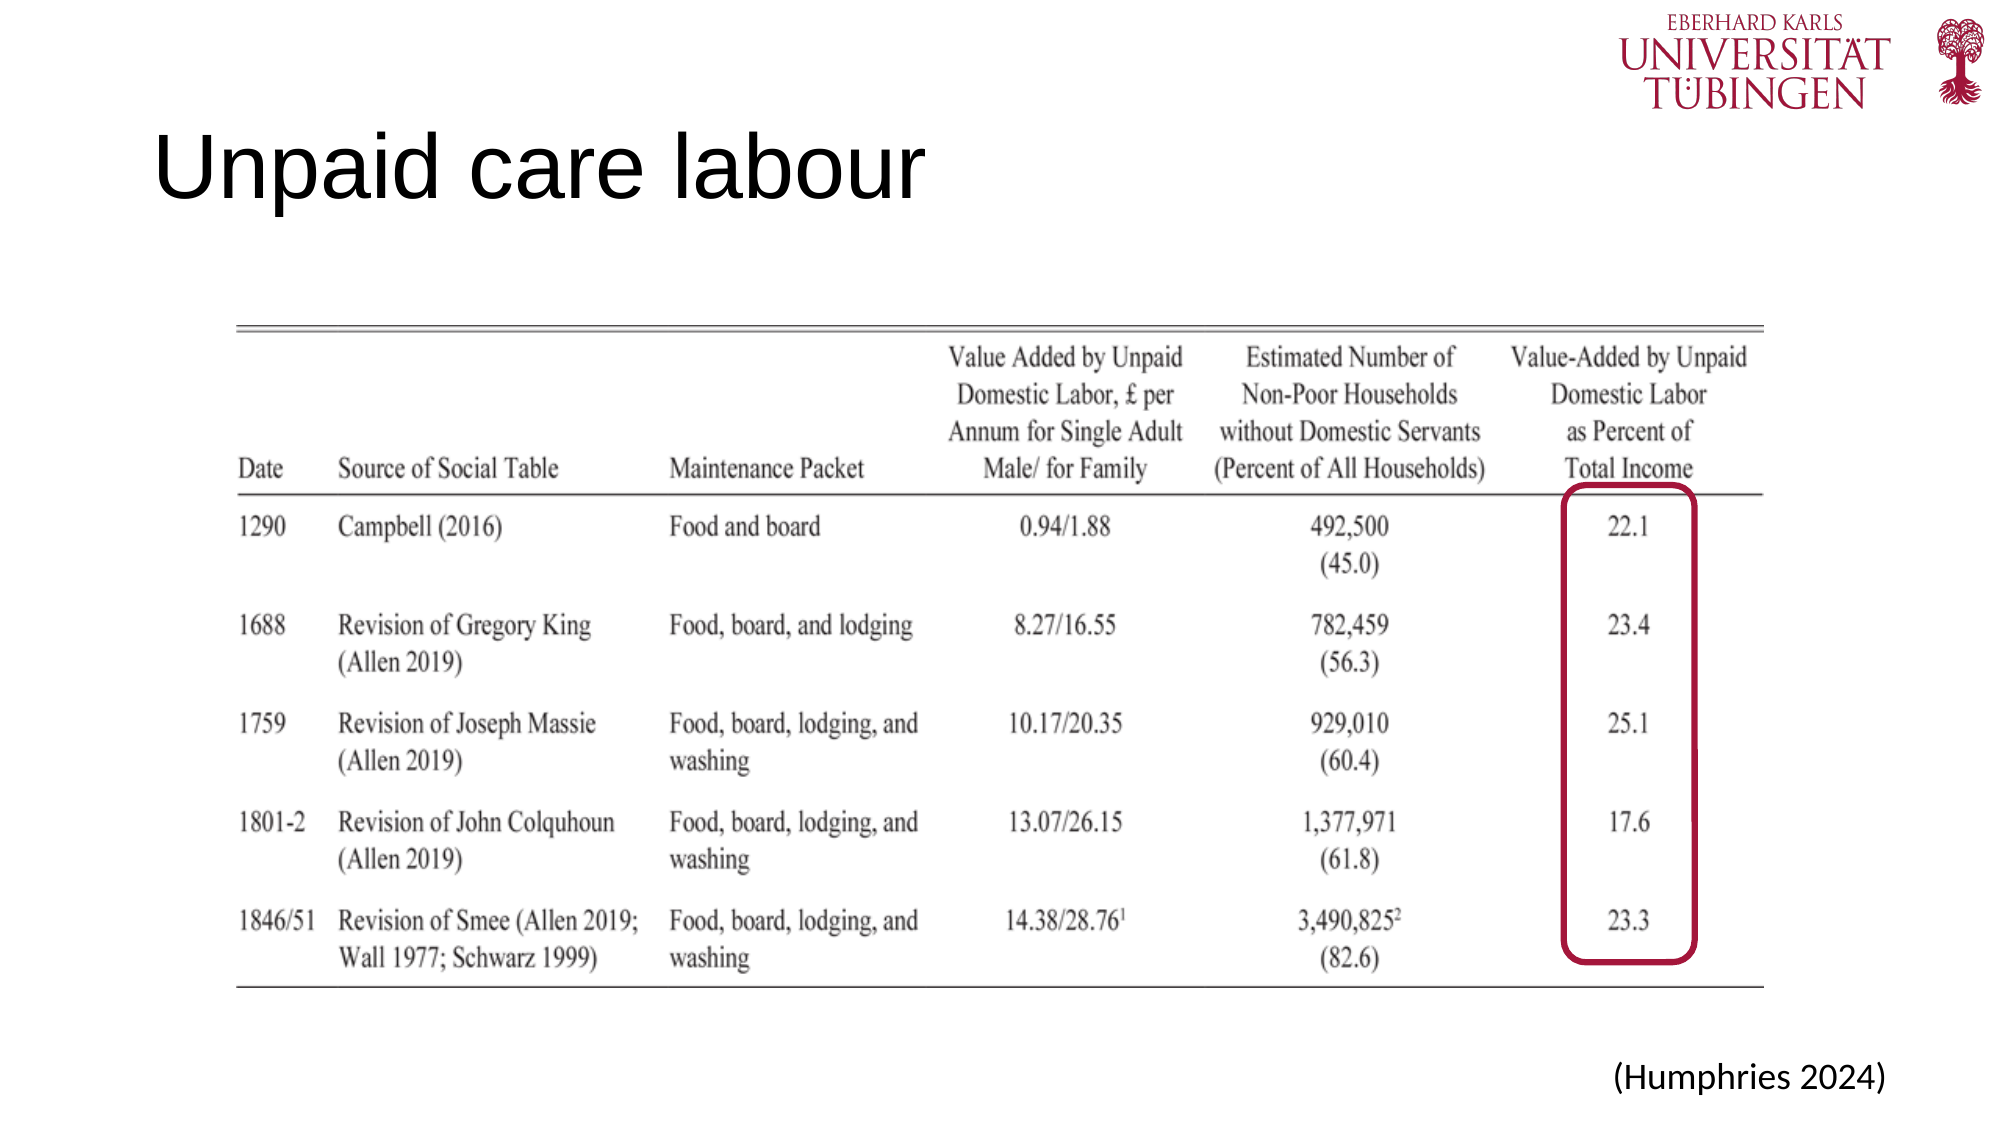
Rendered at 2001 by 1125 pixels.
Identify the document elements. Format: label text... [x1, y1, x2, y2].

text_box (Humphries 2024) [1597, 1044, 1902, 1104]
title Unpaid care labour [137, 59, 1863, 278]
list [236, 325, 1764, 988]
picture [1611, 0, 1989, 121]
